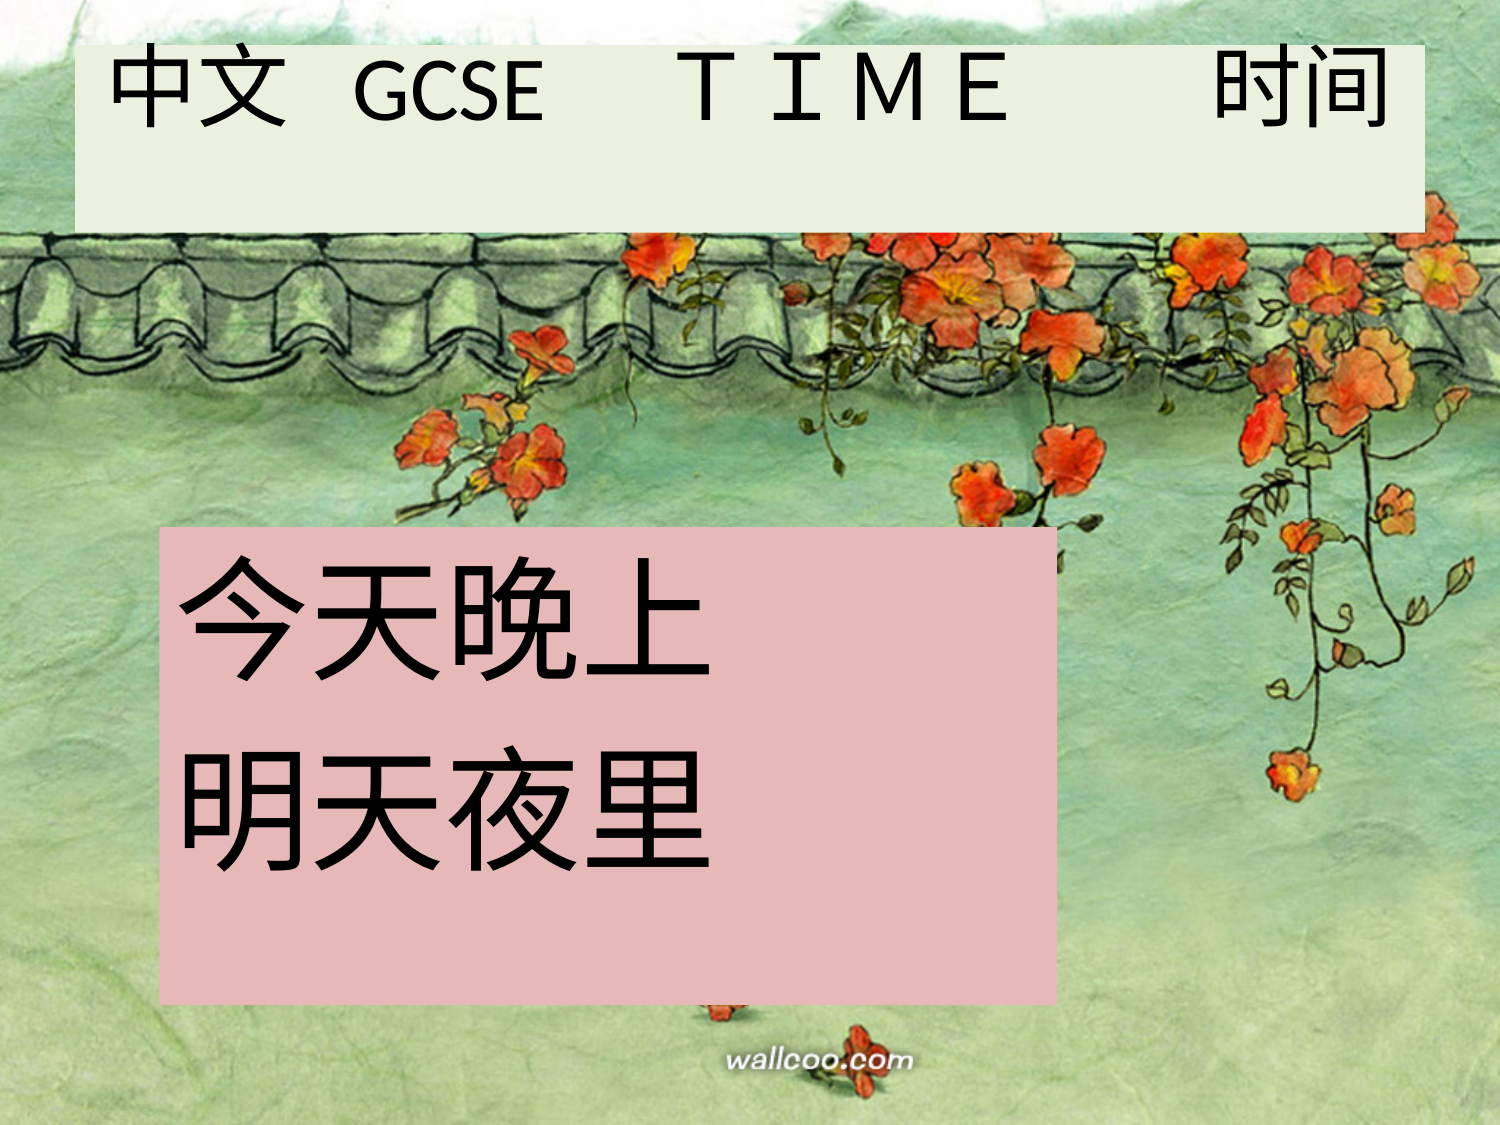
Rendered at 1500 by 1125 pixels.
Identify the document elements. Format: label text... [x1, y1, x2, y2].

list 今天晚上 明天夜里 [159, 527, 1058, 1005]
title 中文 GCSE ＴＩＭＥ 时间 [75, 45, 1425, 233]
picture [0, 0, 1500, 1125]
